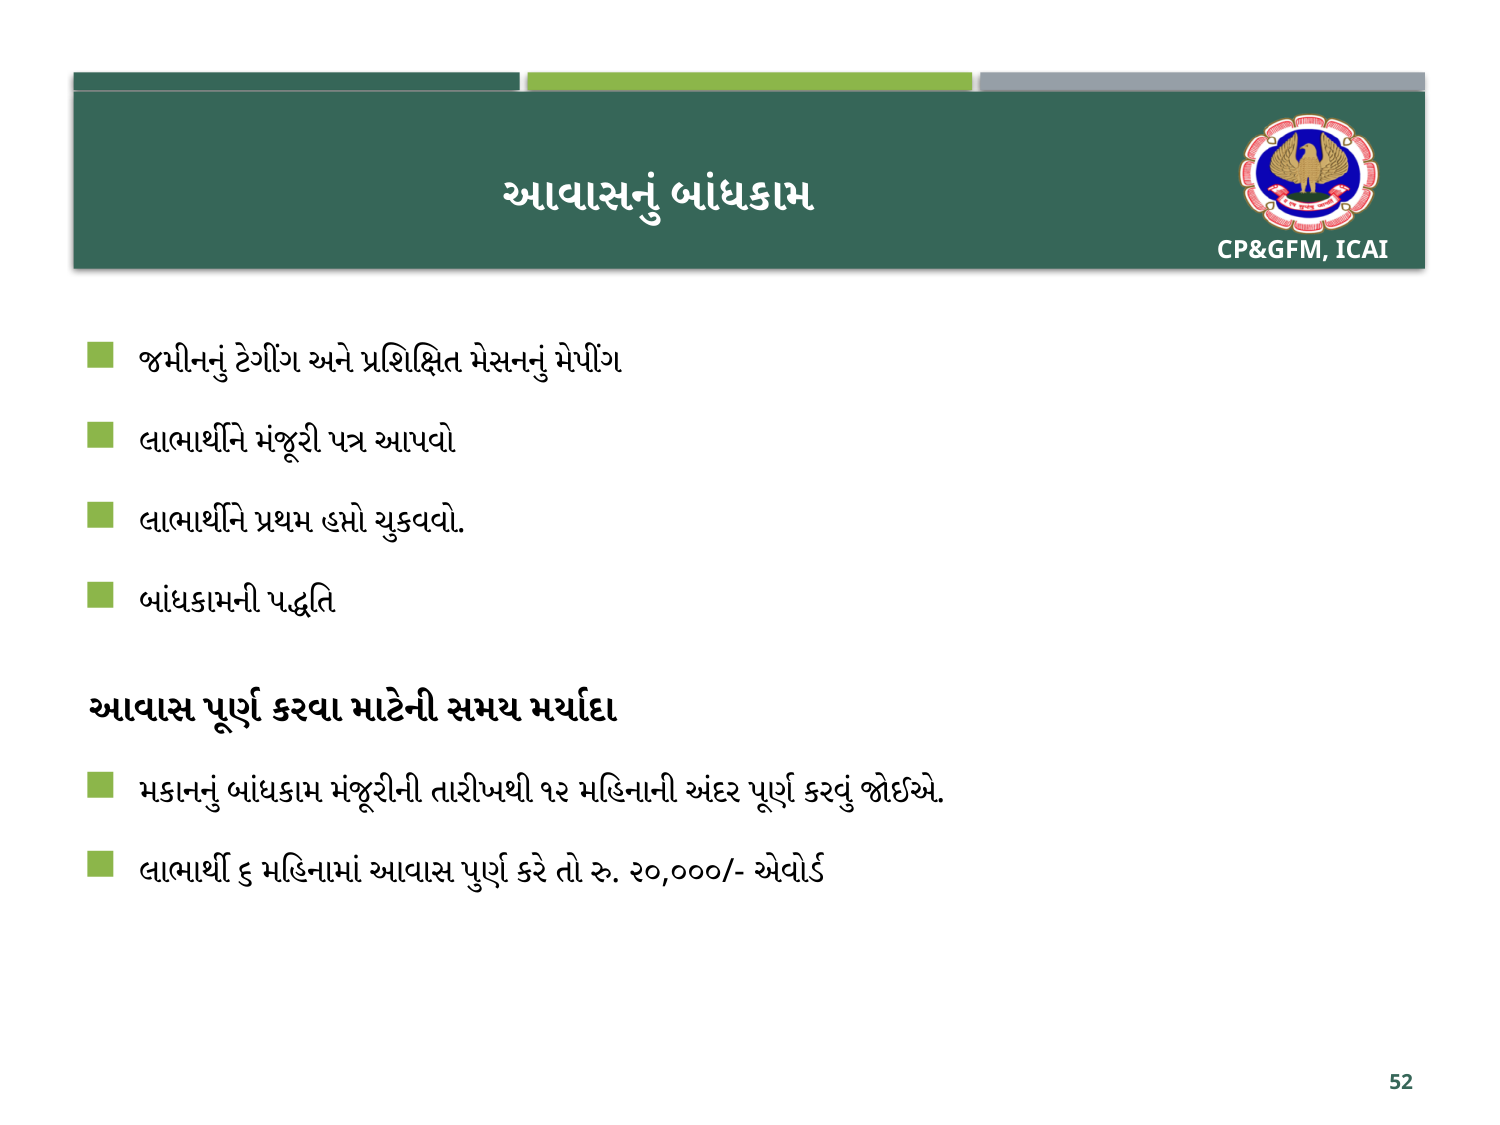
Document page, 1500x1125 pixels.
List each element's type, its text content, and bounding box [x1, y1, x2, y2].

picture [1243, 102, 1389, 234]
list જમીનનું ટેગીંગ અને પ્રશિક્ષિત મેસનનું મેપીંગ લાભાર્થીને મંજૂરી પત્ર આપવો લાભાર્થીને પ્રથમ હપ્તો ચુકવવો. બાંધકામની પદ્ધતિ આવાસ પૂર્ણ કરવા માટેની સમય મર્યાદા મકાનનું બાંધકામ મંજૂરીની તારીખથી ૧૨ મહિનાની અંદર પૂર્ણ કરવું જોઈએ. લાભાર્થી ૬ મહિનામાં આવાસ પુર્ણ કરે તો રુ. ૨૦,૦૦૦/- એવોર્ડ [73, 284, 1425, 1041]
title આવાસનું બાંધકામ [73, 92, 1243, 264]
slide_number 52 [1301, 1053, 1428, 1113]
